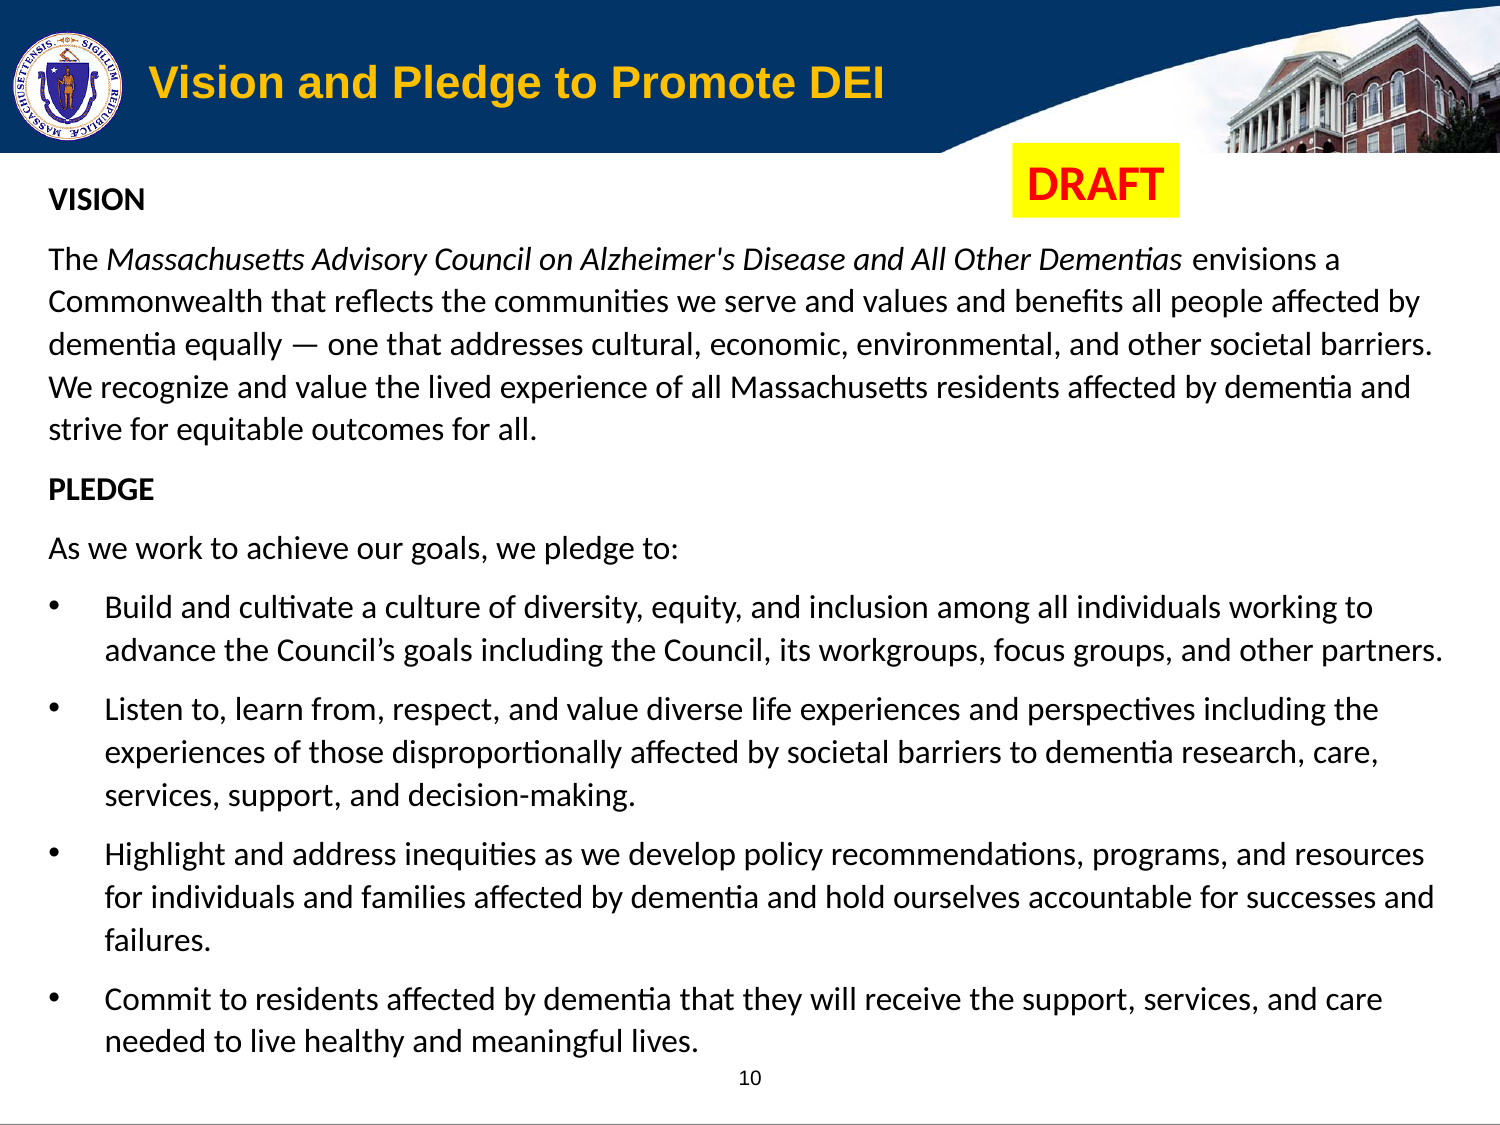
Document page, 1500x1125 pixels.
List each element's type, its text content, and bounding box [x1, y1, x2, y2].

picture [0, 0, 1500, 153]
title Vision and Pledge to Promote DEI [133, 17, 1181, 144]
text_box VISION The Massachusetts Advisory Council on Alzheimer's Disease and All Other Dementias envisions a Commonwealth that reflects the communities we serve and values and benefits all people affected by dementia equally — one that addresses cultural, economic, environmental, and other societal barriers. We recognize and value the lived experience of all Massachusetts residents affected by dementia and strive for equitable outcomes for all. PLEDGE As we work to achieve our goals, we pledge to: Build and cultivate a culture of diversity, equity, and inclusion among all individuals working to advance the Council’s goals including the Council, its workgroups, focus groups, and other partners. Listen to, learn from, respect, and value diverse life experiences and perspectives including the experiences of those disproportionally affected by societal barriers to dementia research, care, services, support, and decision-making. Highlight and address inequities as we develop policy recommendations, programs, and resources for individuals and families affected by dementia and hold ourselves accountable for successes and failures. Commit to residents affected by dementia that they will receive the support, services, and care needed to live healthy and meaningful lives. [33, 167, 1467, 1067]
text_box DRAFT [1012, 142, 1180, 218]
